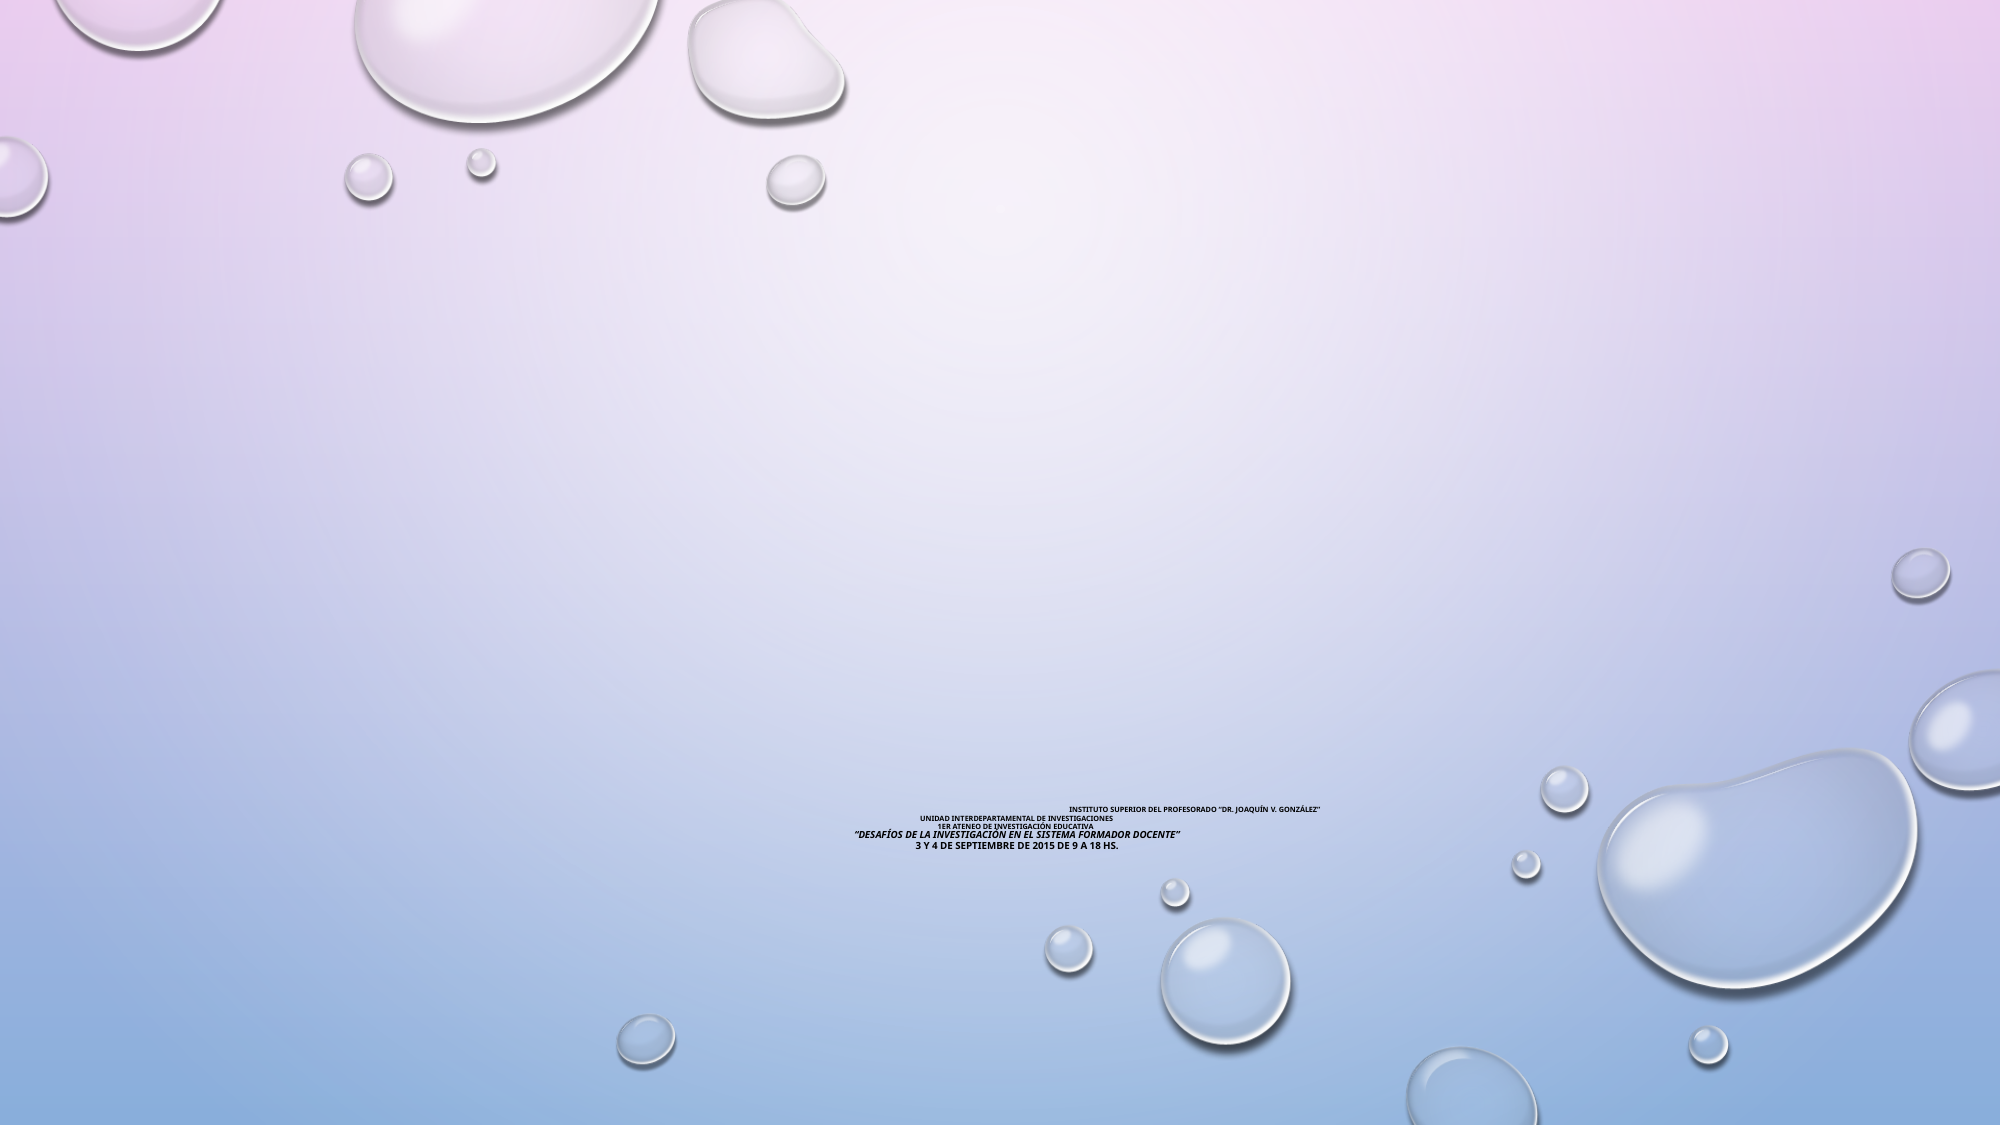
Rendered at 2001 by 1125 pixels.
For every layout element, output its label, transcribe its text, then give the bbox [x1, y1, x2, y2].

title INSTITUTO SUPERIOR DEL PROFESORADO “DR. JOAQUÍN V. GONZÁLEZ” UNIDAD INTERDEPARTAMENTAL DE INVESTIGACIONES 1ER ATENEO DE INVESTIGACIÓN EDUCATIVA “Desafíos de la investigación en el sistema formador docente” 3 Y 4 DE SEPTIEMBRE DE 2015 DE 9 A 18 HS. [109, 115, 1925, 887]
picture [0, 0, 2000, 1125]
